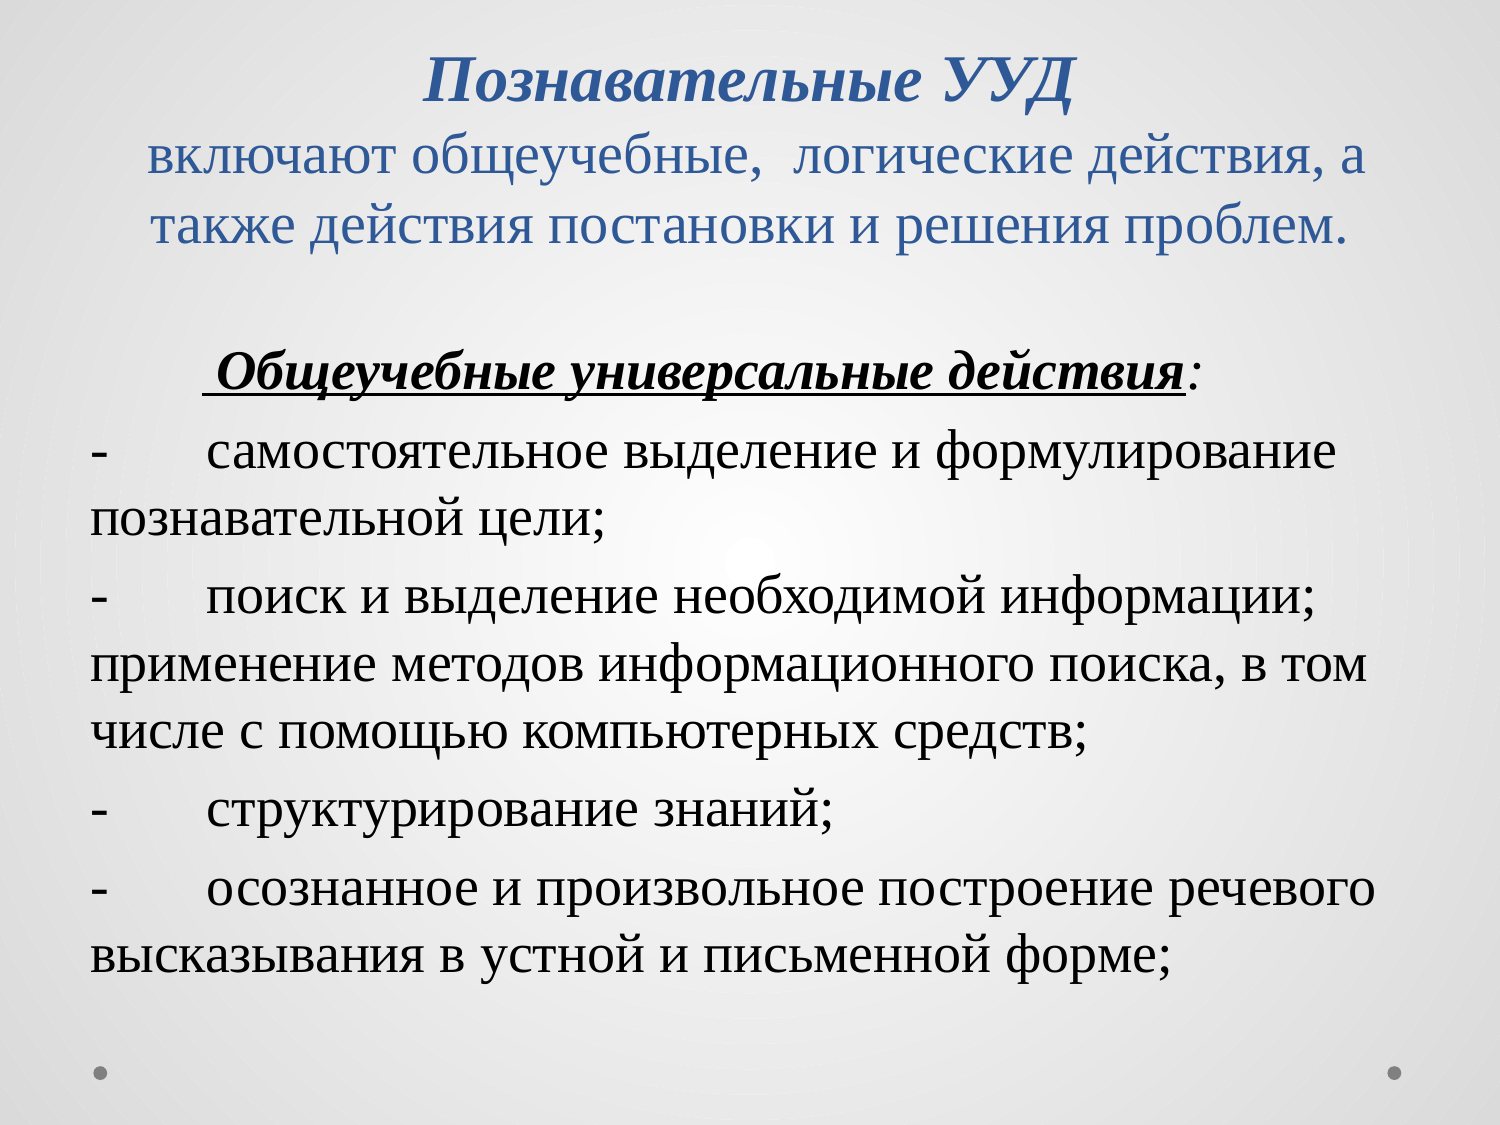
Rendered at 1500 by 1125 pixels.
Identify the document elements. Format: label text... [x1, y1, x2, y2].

list Общеучебные универсальные действия: - самостоятельное выделение и формулирование познавательной цели; - поиск и выделение необходимой информации; применение методов информационного поиска, в том числе с помощью компьютерных средств; - структурирование знаний; - осознанное и произвольное построение речевого высказывания в устной и письменной форме; [75, 326, 1425, 1005]
title Познавательные УУД включают общеучебные, логические действия, а также действия постановки и решения проблем. [75, 30, 1425, 263]
